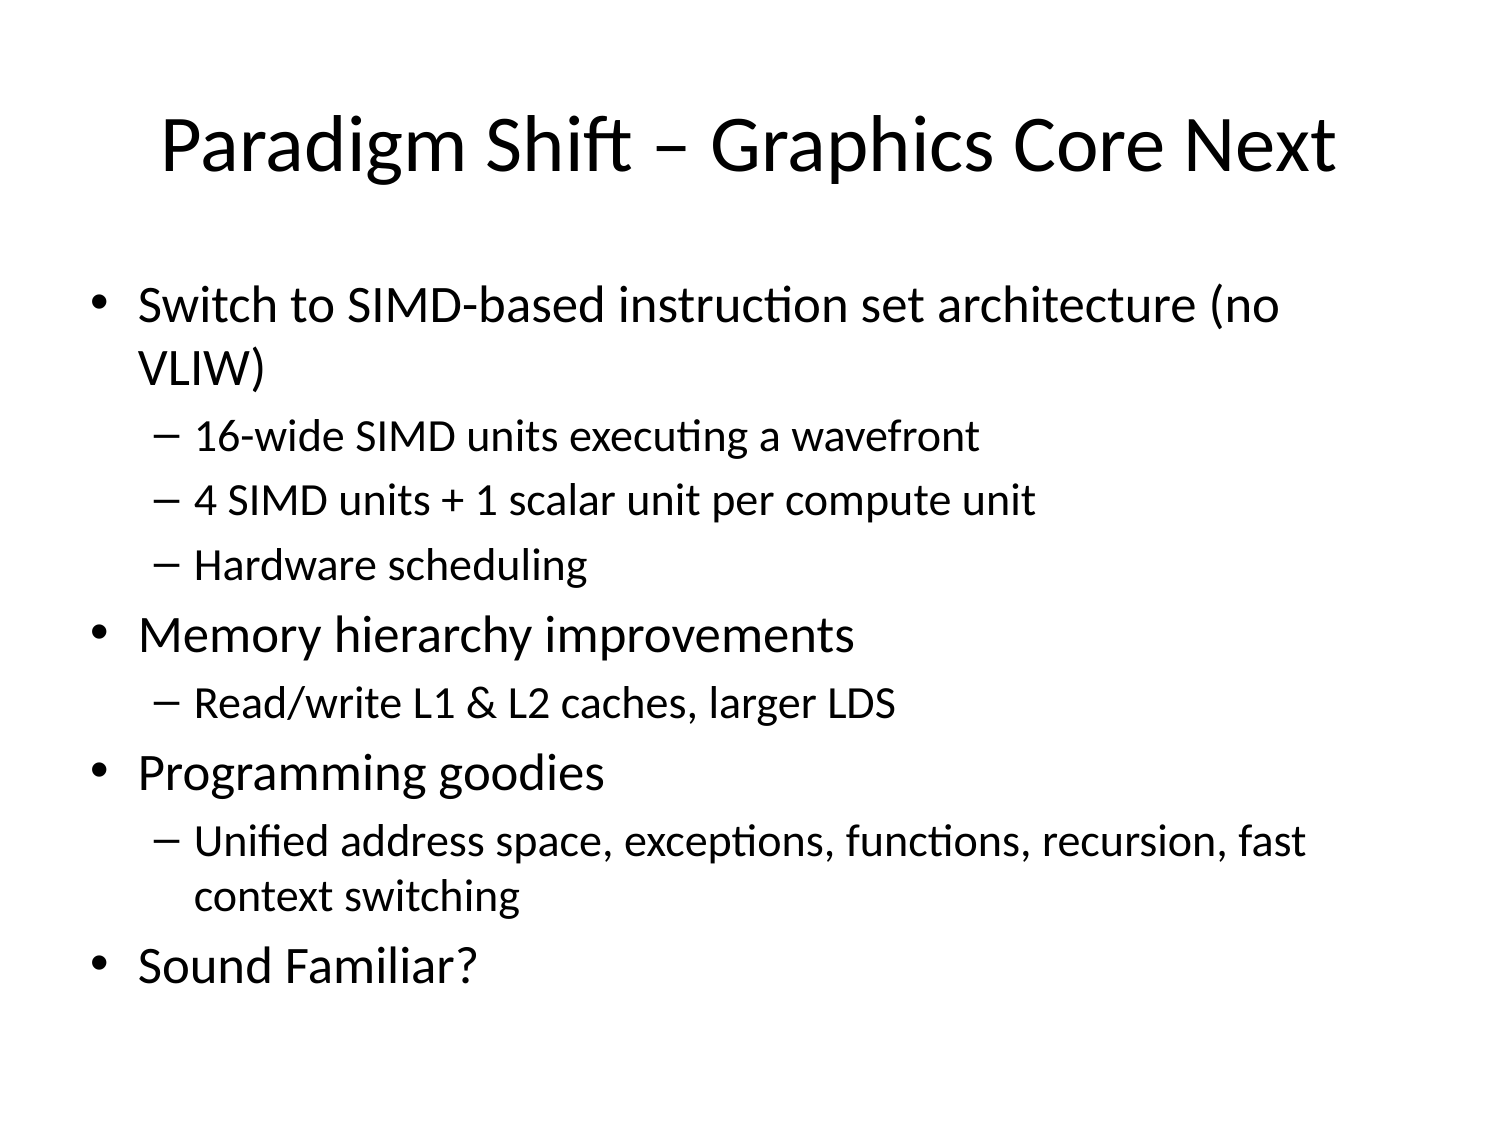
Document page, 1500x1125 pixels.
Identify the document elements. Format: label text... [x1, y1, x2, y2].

title Paradigm Shift – Graphics Core Next [75, 45, 1425, 233]
list Switch to SIMD-based instruction set architecture (no VLIW) 16-wide SIMD units executing a wavefront 4 SIMD units + 1 scalar unit per compute unit Hardware scheduling Memory hierarchy improvements Read/write L1 & L2 caches, larger LDS Programming goodies Unified address space, exceptions, functions, recursion, fast context switching Sound Familiar? [75, 262, 1425, 1005]
